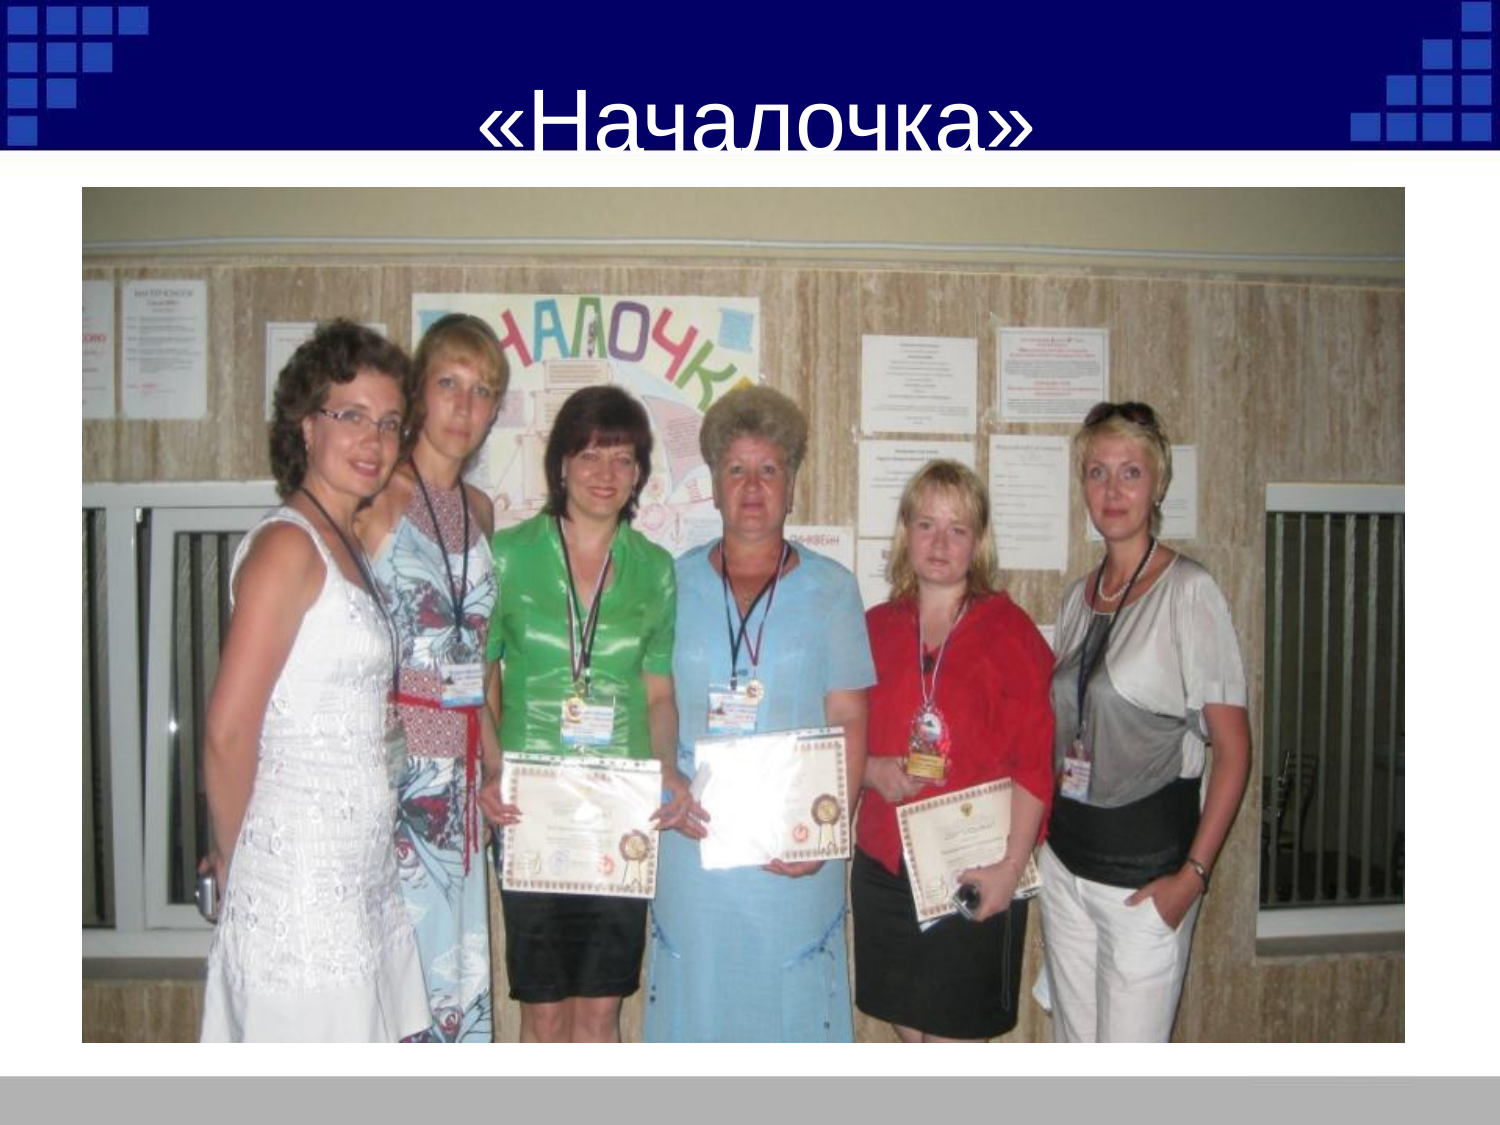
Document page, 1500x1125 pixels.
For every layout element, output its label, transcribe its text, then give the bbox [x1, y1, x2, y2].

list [81, 187, 1405, 1044]
picture [0, 0, 1500, 1125]
title «Началочка» [81, 23, 1433, 212]
